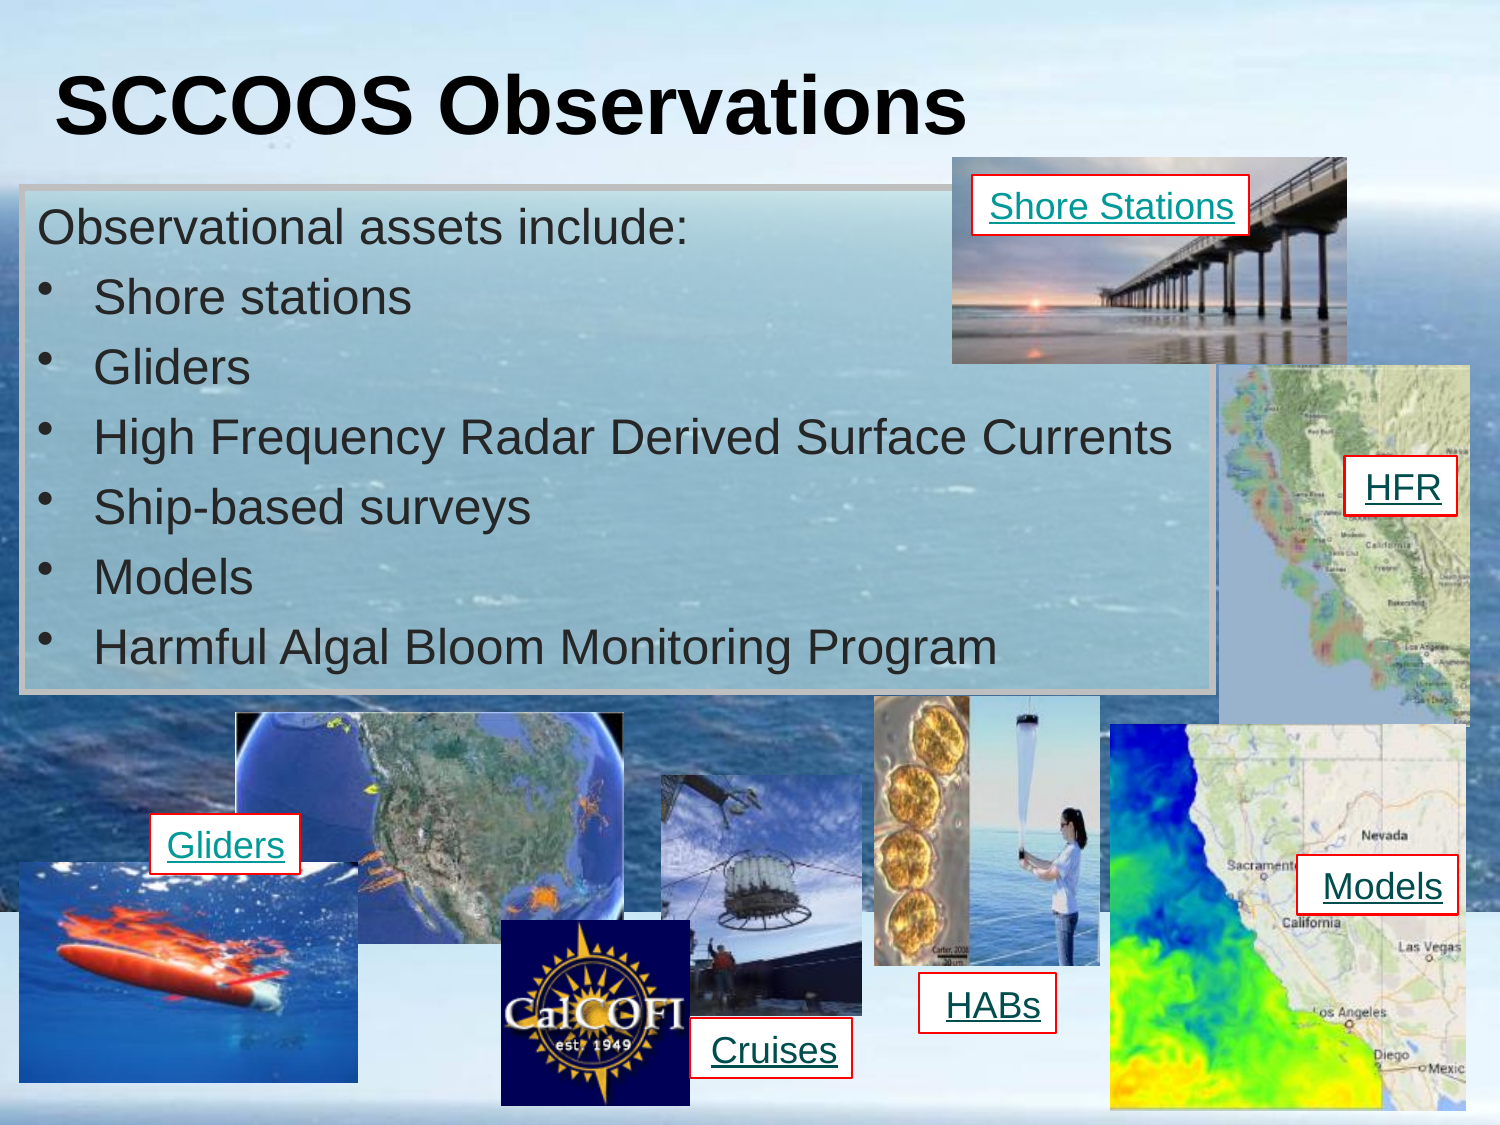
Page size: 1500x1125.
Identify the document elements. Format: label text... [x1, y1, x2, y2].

text_box Cruises [693, 1024, 853, 1079]
text_box HABs [918, 975, 1056, 1033]
text_box Observational assets include: Shore stations Gliders High Frequency Radar Derived Surface Currents Ship-based surveys Models Harmful Algal Bloom Monitoring Program [22, 187, 1213, 693]
picture [0, 0, 1500, 1125]
text_box Gliders [149, 814, 230, 860]
title SCCOOS Observations [25, 26, 999, 177]
